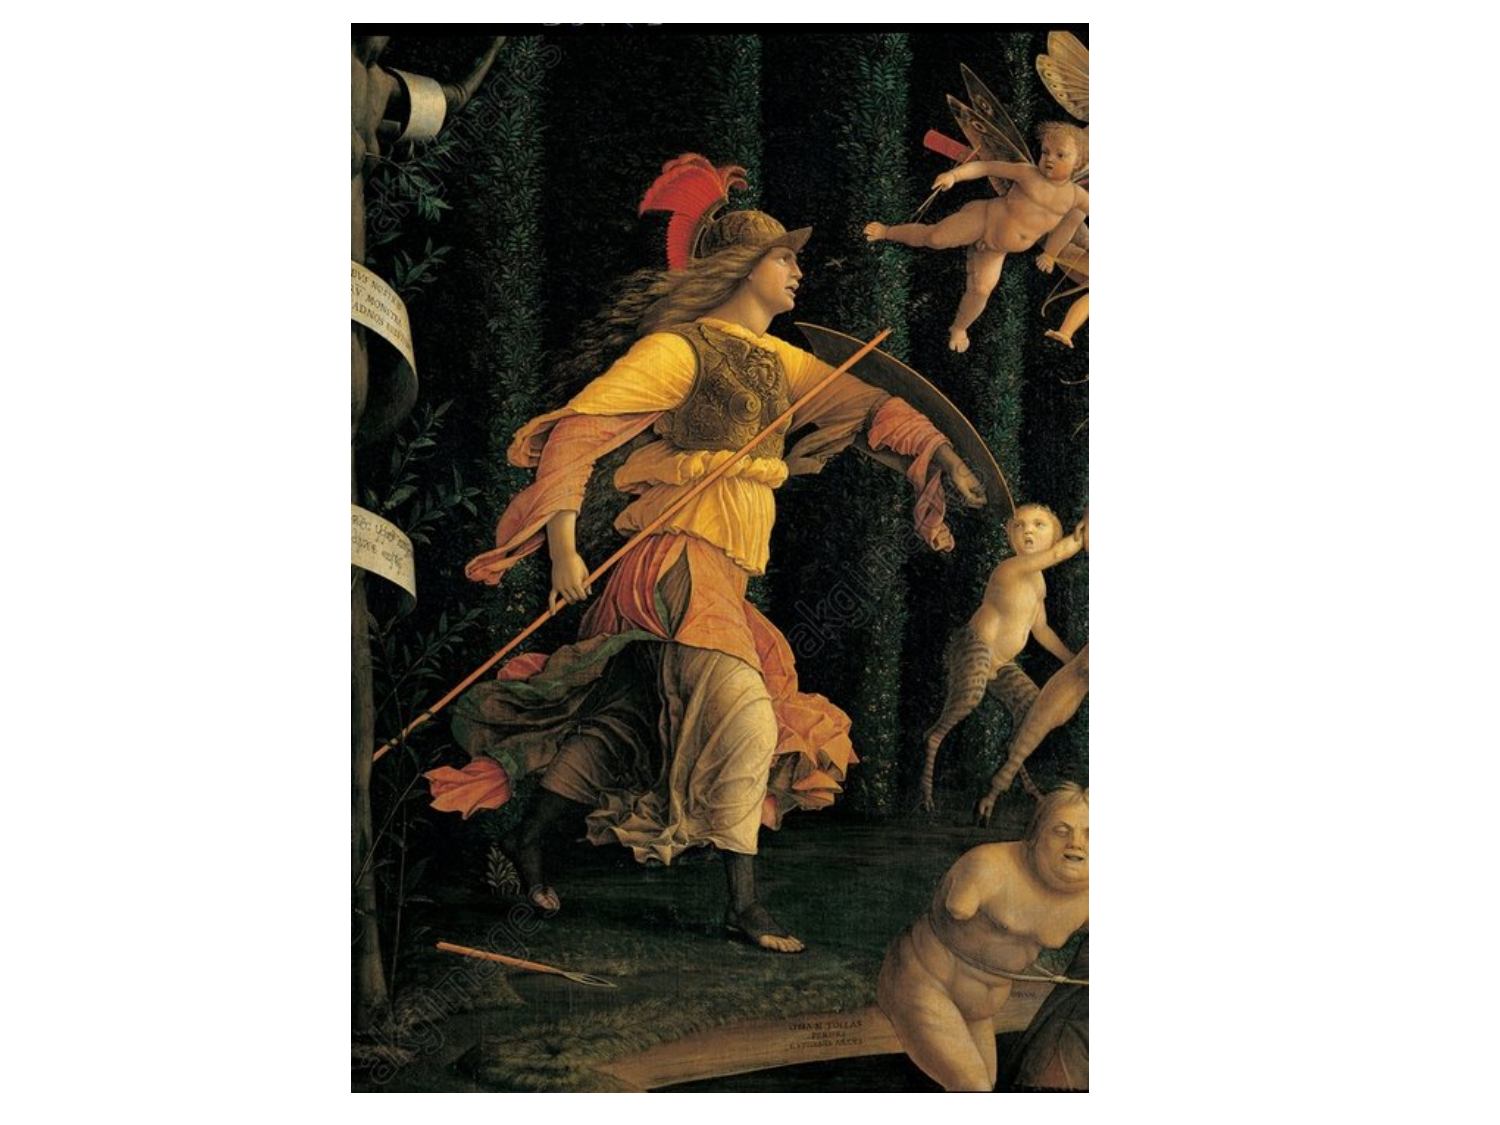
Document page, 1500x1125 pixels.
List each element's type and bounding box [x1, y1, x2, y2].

picture [351, 23, 1089, 1093]
